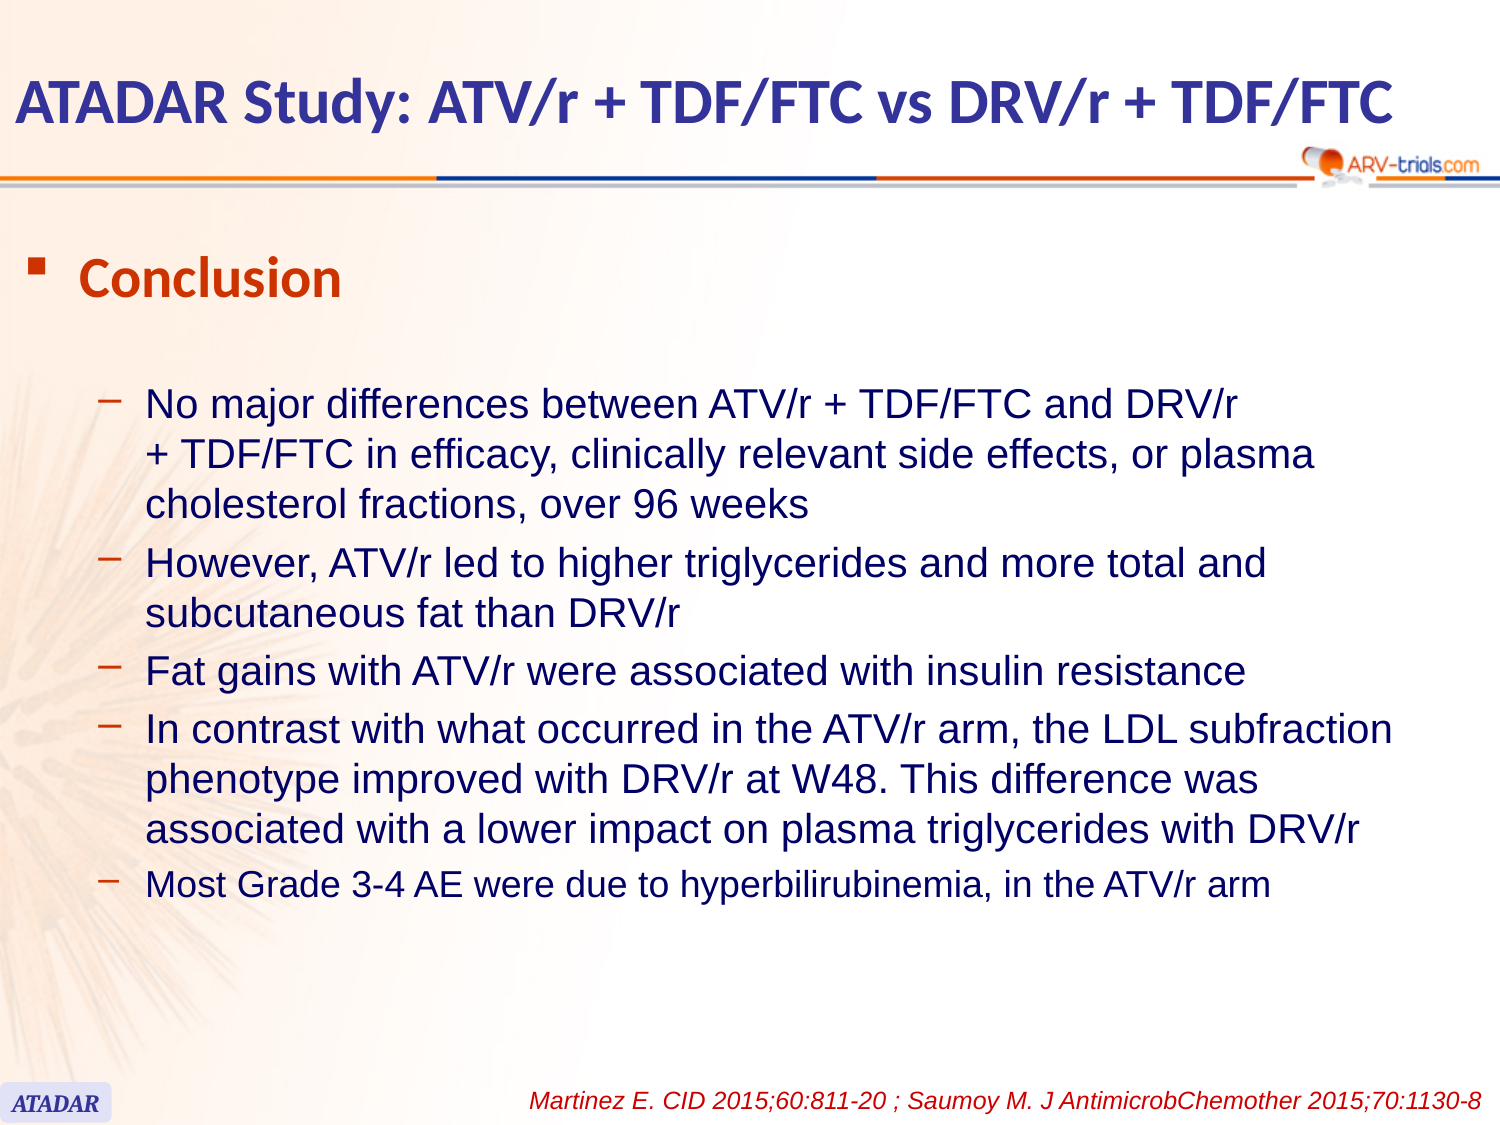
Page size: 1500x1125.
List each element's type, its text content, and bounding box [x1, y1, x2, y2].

text_box ATADAR Study: ATV/r + TDF/FTC vs DRV/r + TDF/FTC [0, 7, 1493, 189]
list Conclusion No major differences between ATV/r + TDF/FTC and DRV/r + TDF/FTC in efficacy, clinically relevant side effects, or plasma cholesterol fractions, over 96 weeks However, ATV/r led to higher triglycerides and more total and subcutaneous fat than DRV/r Fat gains with ATV/r were associated with insulin resistance In contrast with what occurred in the ATV/r arm, the LDL subfraction phenotype improved with DRV/r at W48. This difference was associated with a lower impact on plasma triglycerides with DRV/r Most Grade 3-4 AE were due to hyperbilirubinemia, in the ATV/r arm [8, 230, 1453, 932]
text_box ATADAR [0, 1082, 112, 1123]
text_box Martinez E. CID 2015;60:811-20 ; Saumoy M. J AntimicrobChemother 2015;70:1130-8 [329, 1076, 1499, 1122]
picture [0, 0, 1500, 1125]
